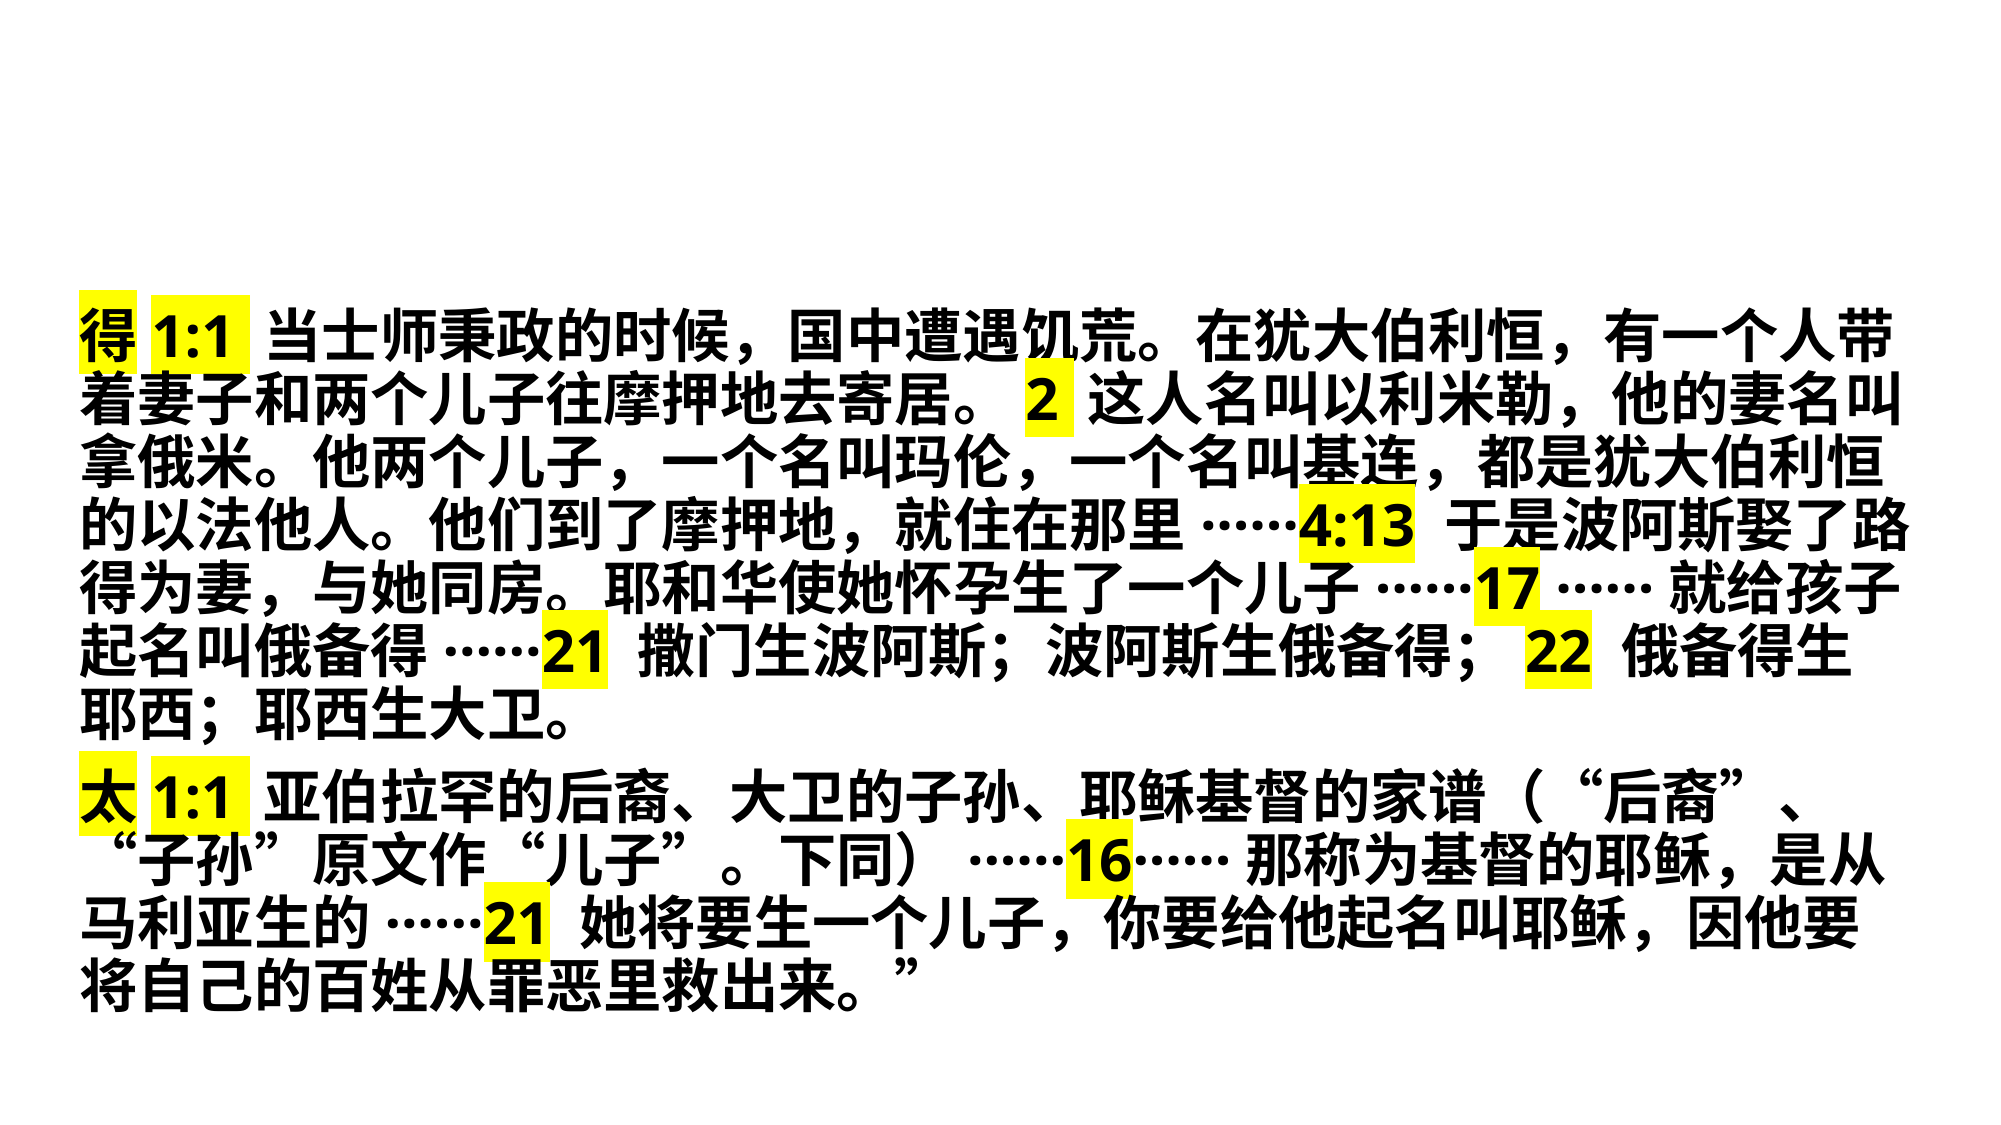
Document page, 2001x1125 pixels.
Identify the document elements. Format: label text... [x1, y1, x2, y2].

list 得1:1 当士师秉政的时候，国中遭遇饥荒。在犹大伯利恒，有一个人带着妻子和两个儿子往摩押地去寄居。2 这人名叫以利米勒，他的妻名叫拿俄米。他两个儿子，一个名叫玛伦，一个名叫基连，都是犹大伯利恒的以法他人。他们到了摩押地，就住在那里······4:13 于是波阿斯娶了路得为妻，与她同房。耶和华使她怀孕生了一个儿子······17 ······就给孩子起名叫俄备得······21 撒门生波阿斯；波阿斯生俄备得；22 俄备得生耶西；耶西生大卫。 太1:1 亚伯拉罕的后裔、大卫的子孙、耶稣基督的家谱（“后裔”、“子孙”原文作“儿子”。下同）······16······那称为基督的耶稣，是从马利亚生的······21 她将要生一个儿子，你要给他起名叫耶稣，因他要将自己的百姓从罪恶里救出来。” [64, 299, 1927, 1040]
